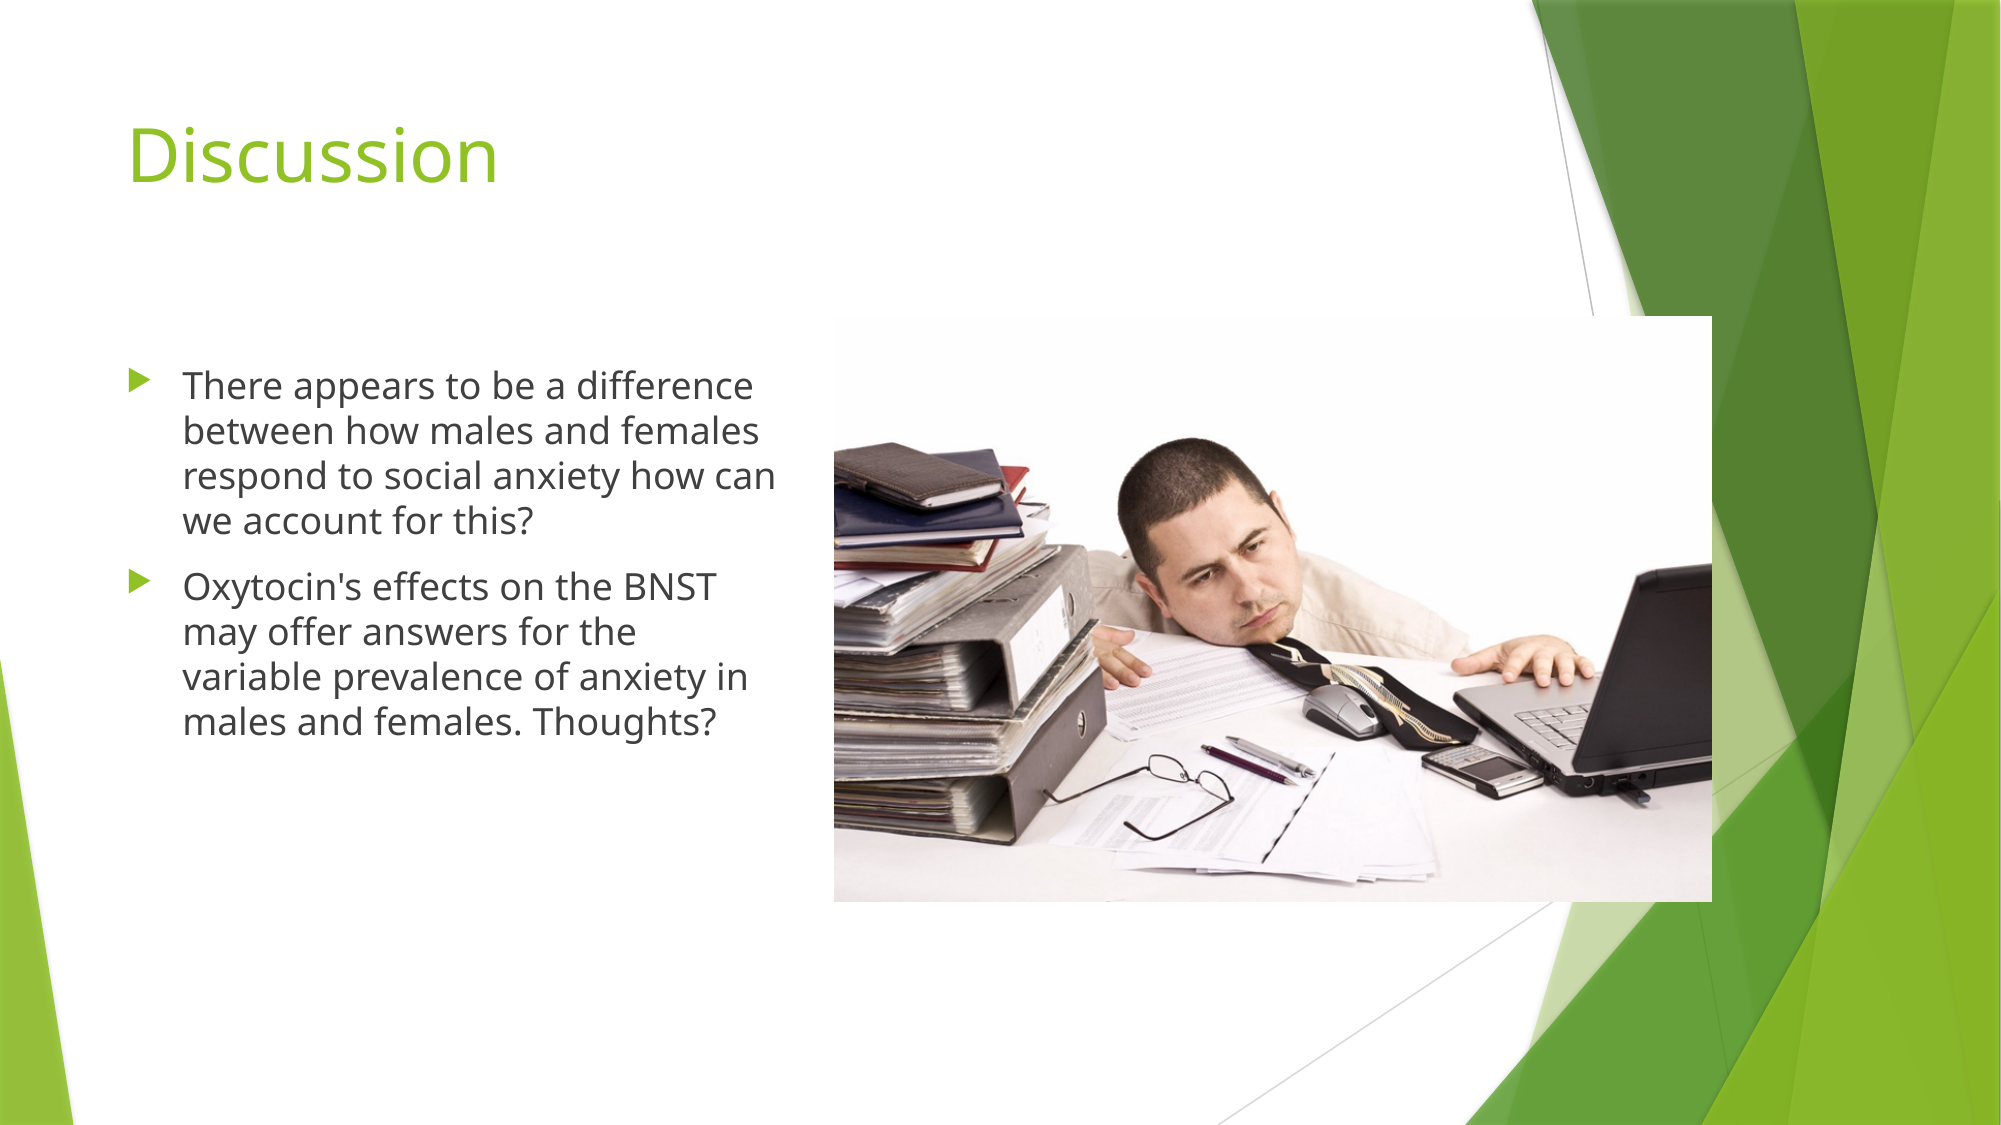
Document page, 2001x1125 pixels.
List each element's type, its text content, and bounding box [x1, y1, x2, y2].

list There appears to be a difference between how males and females respond to social anxiety how can we account for this? Oxytocin's effects on the BNST may offer answers for the variable prevalence of anxiety in males and females. Thoughts? [111, 354, 798, 992]
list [834, 316, 1713, 903]
title Discussion [111, 99, 1522, 317]
